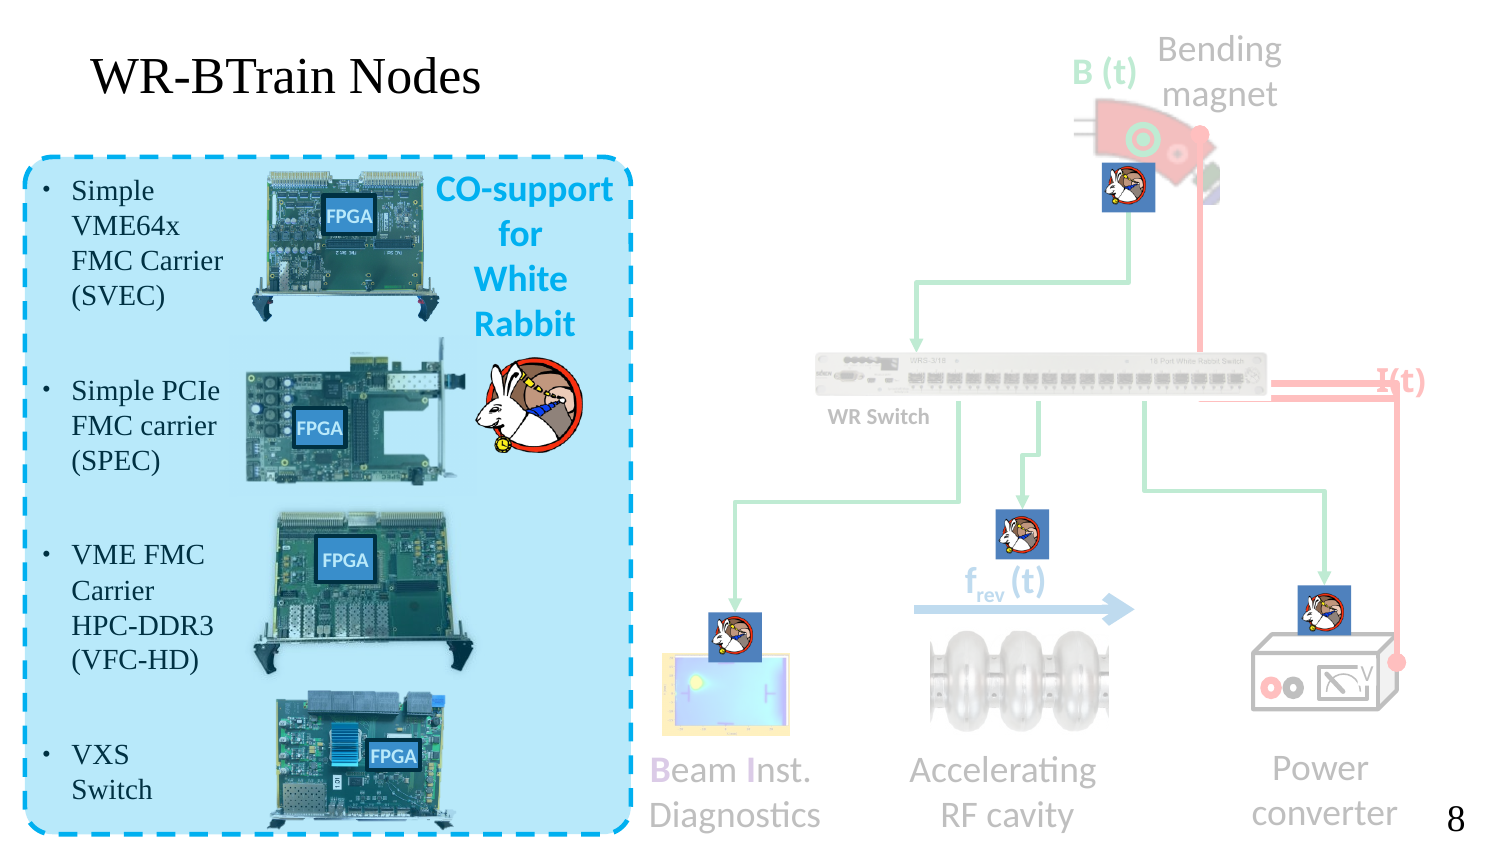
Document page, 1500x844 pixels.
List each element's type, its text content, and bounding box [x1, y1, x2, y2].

text_box CO-support for White Rabbit [387, 156, 663, 352]
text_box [1252, 671, 1397, 710]
picture [929, 663, 1110, 735]
picture [249, 168, 443, 322]
title WR-BTrain Nodes [75, 33, 566, 146]
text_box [708, 162, 1352, 663]
text_box [22, 154, 387, 837]
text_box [1128, 124, 1158, 155]
picture [662, 652, 790, 736]
text_box [566, 18, 1495, 844]
text_box [466, 352, 633, 837]
text_box [27, 146, 566, 163]
picture [229, 334, 583, 685]
text_box 8 [1412, 786, 1500, 844]
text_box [257, 692, 463, 835]
picture [1073, 96, 1221, 162]
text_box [1199, 134, 1397, 663]
